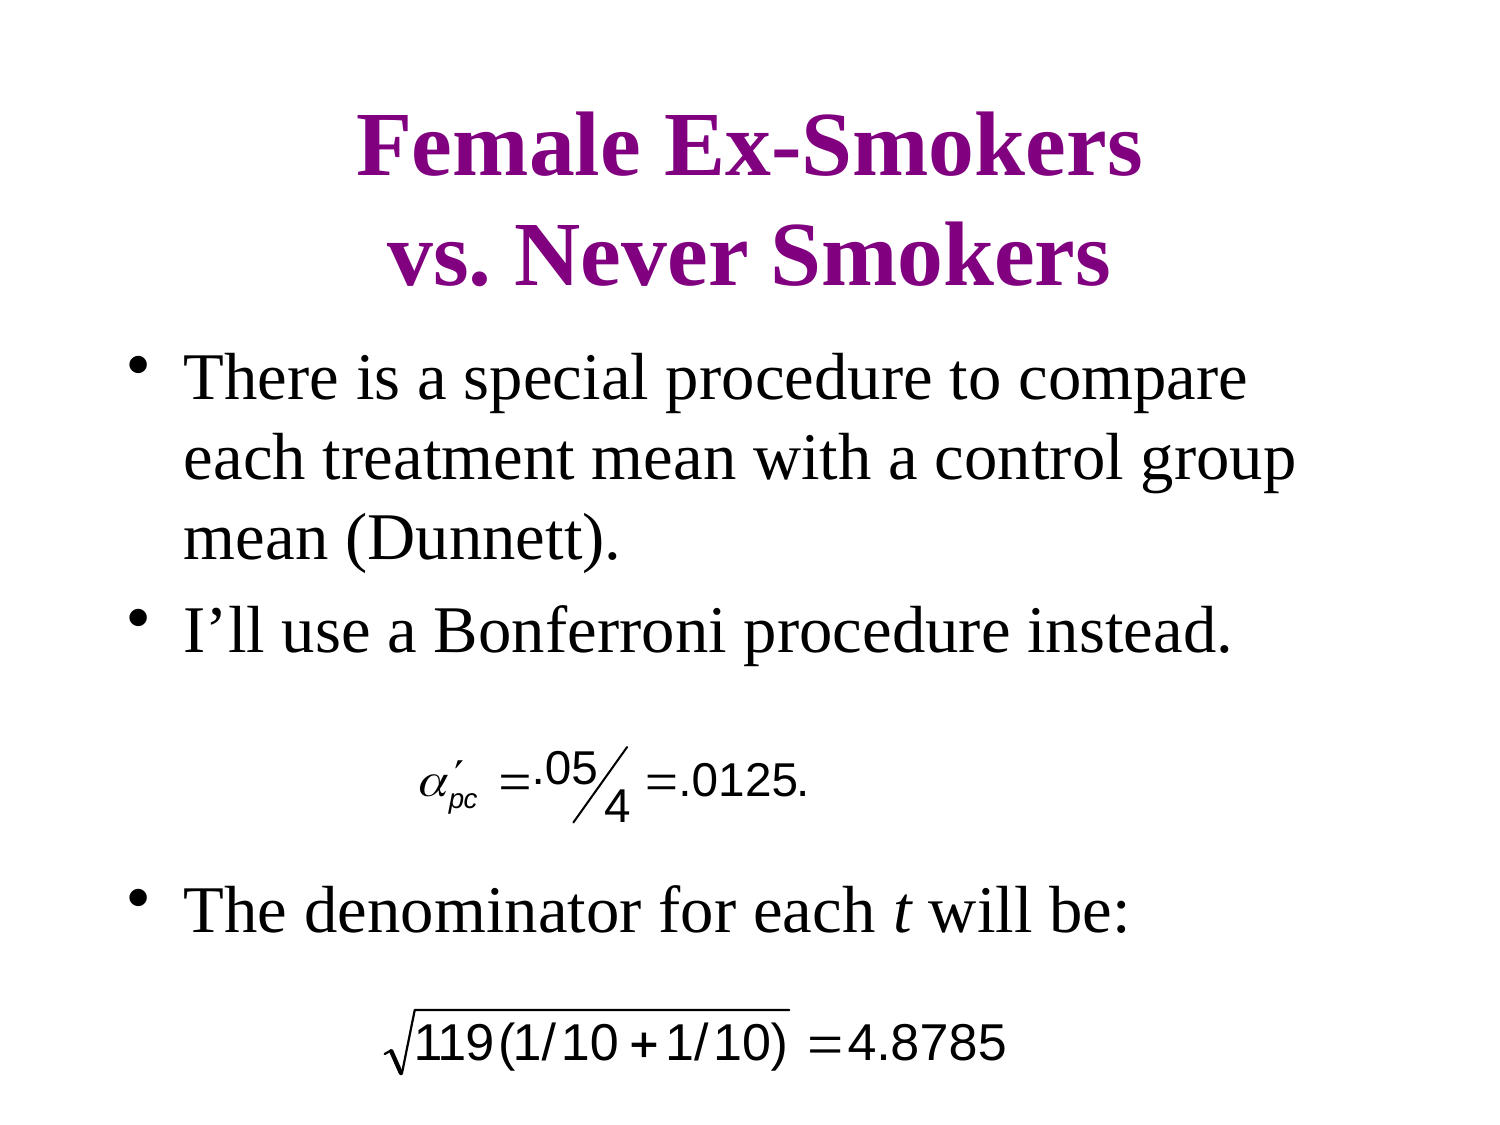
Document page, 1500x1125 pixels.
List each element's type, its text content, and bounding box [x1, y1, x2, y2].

list There is a special procedure to compare each treatment mean with a control group mean (Dunnett). I’ll use a Bonferroni procedure instead. The denominator for each t will be: [112, 324, 1388, 1000]
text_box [412, 737, 813, 833]
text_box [374, 999, 1016, 1087]
title Female Ex-Smokers vs. Never Smokers [112, 99, 1388, 288]
